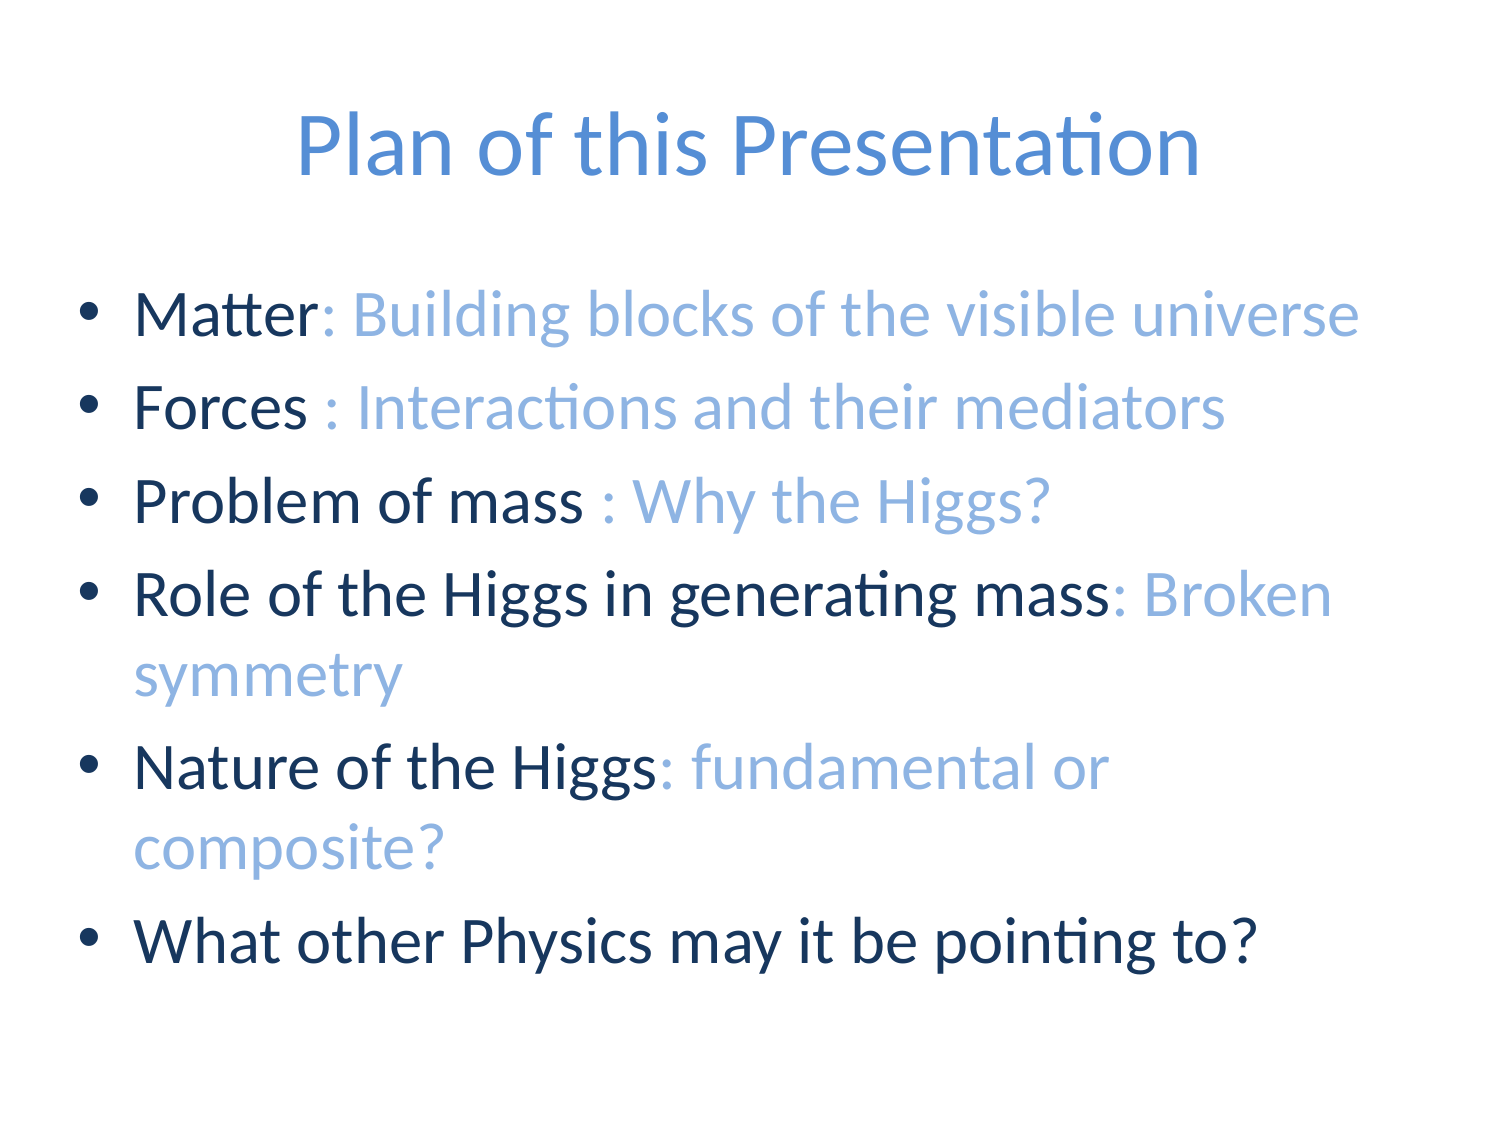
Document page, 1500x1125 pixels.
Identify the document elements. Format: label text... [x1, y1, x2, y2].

list Matter: Building blocks of the visible universe Forces : Interactions and their mediators Problem of mass : Why the Higgs? Role of the Higgs in generating mass: Broken symmetry Nature of the Higgs: fundamental or composite? What other Physics may it be pointing to? [62, 262, 1413, 1005]
title Plan of this Presentation [75, 45, 1425, 233]
